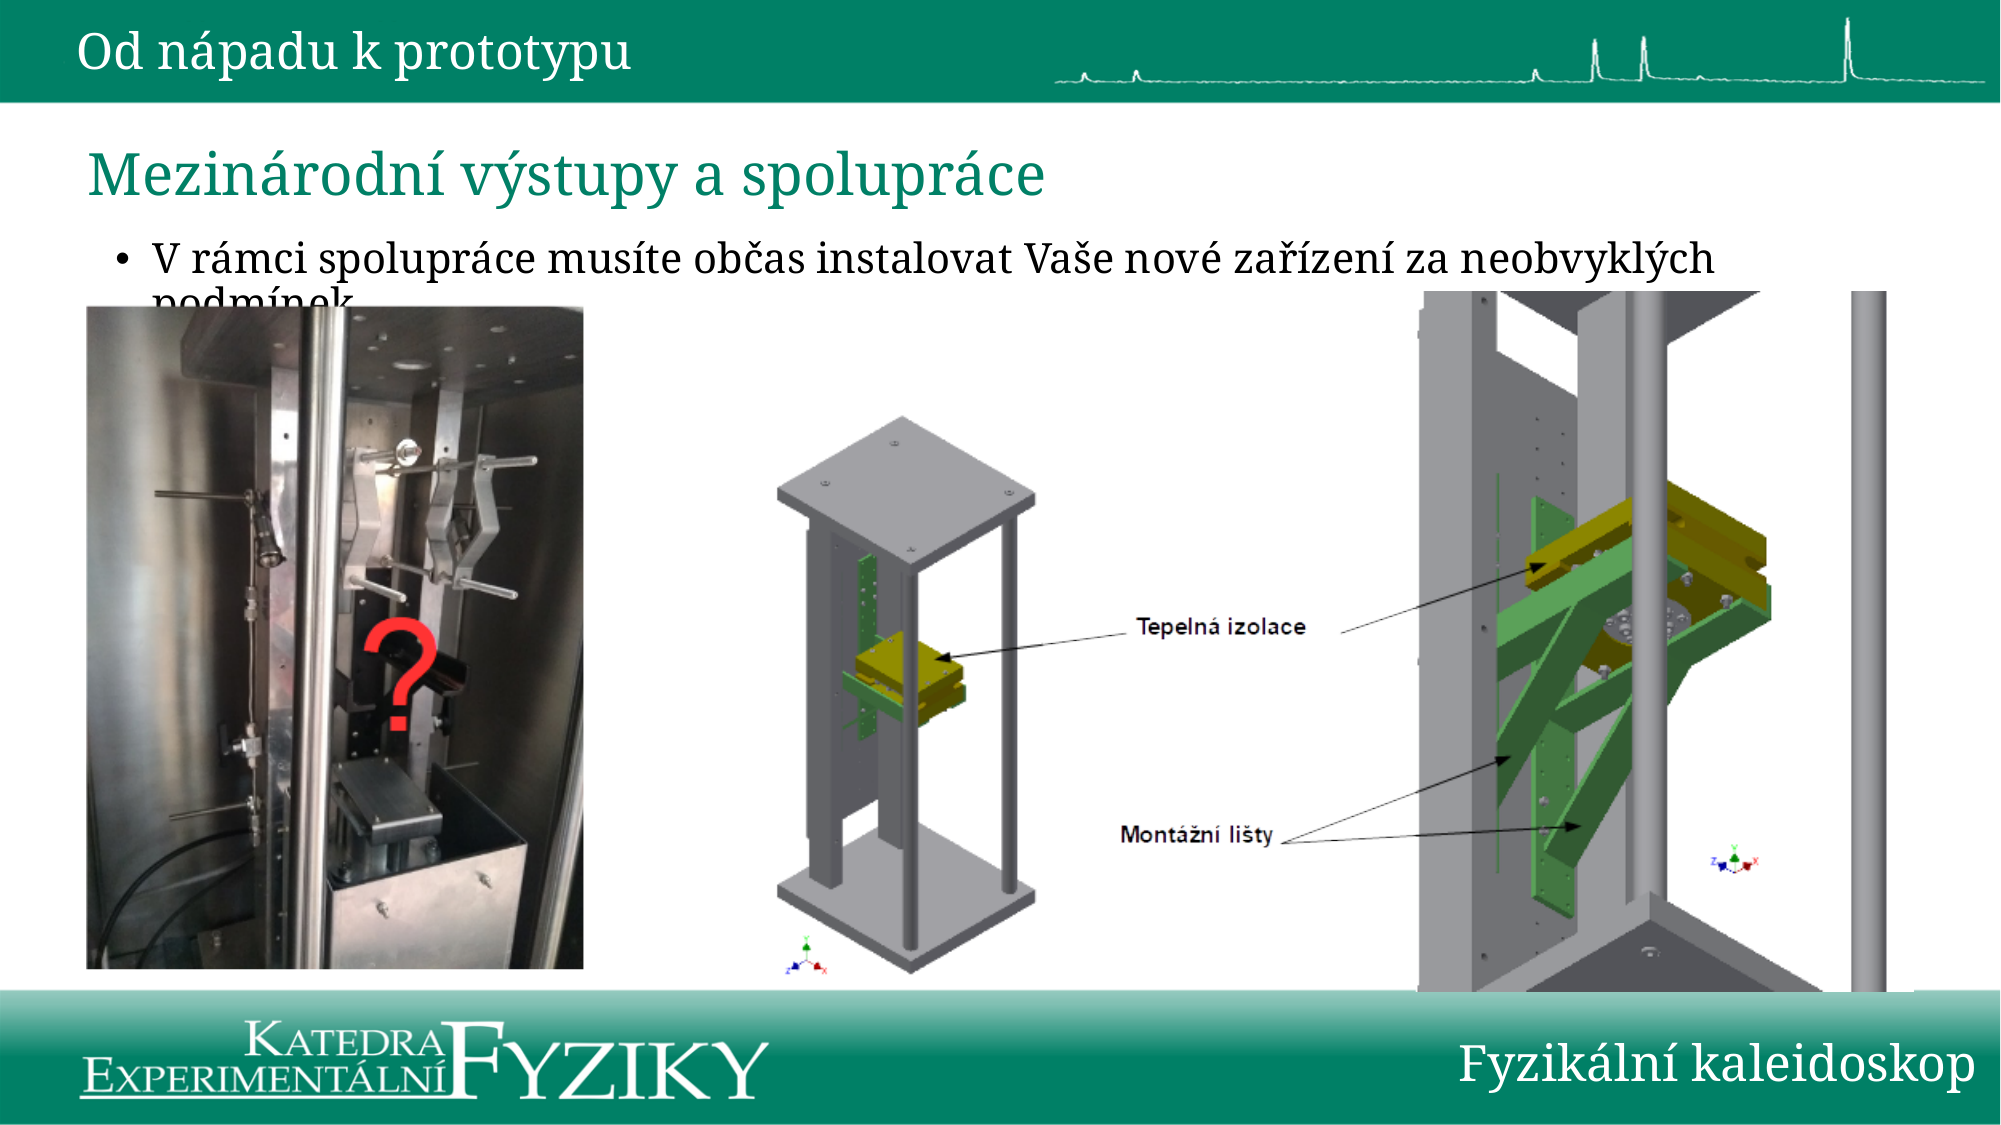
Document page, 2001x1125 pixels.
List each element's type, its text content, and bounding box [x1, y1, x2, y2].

text_box V rámci spolupráce musíte občas instalovat Vaše nové zařízení za neobvyklých podmínek [100, 230, 1891, 291]
picture [0, 0, 2001, 1125]
text_box Fyzikální kaleidoskop [1443, 1023, 1993, 1099]
text_box Od nápadu k prototypu [62, 12, 647, 88]
title Mezinárodní výstupy a spolupráce [72, 105, 1798, 248]
